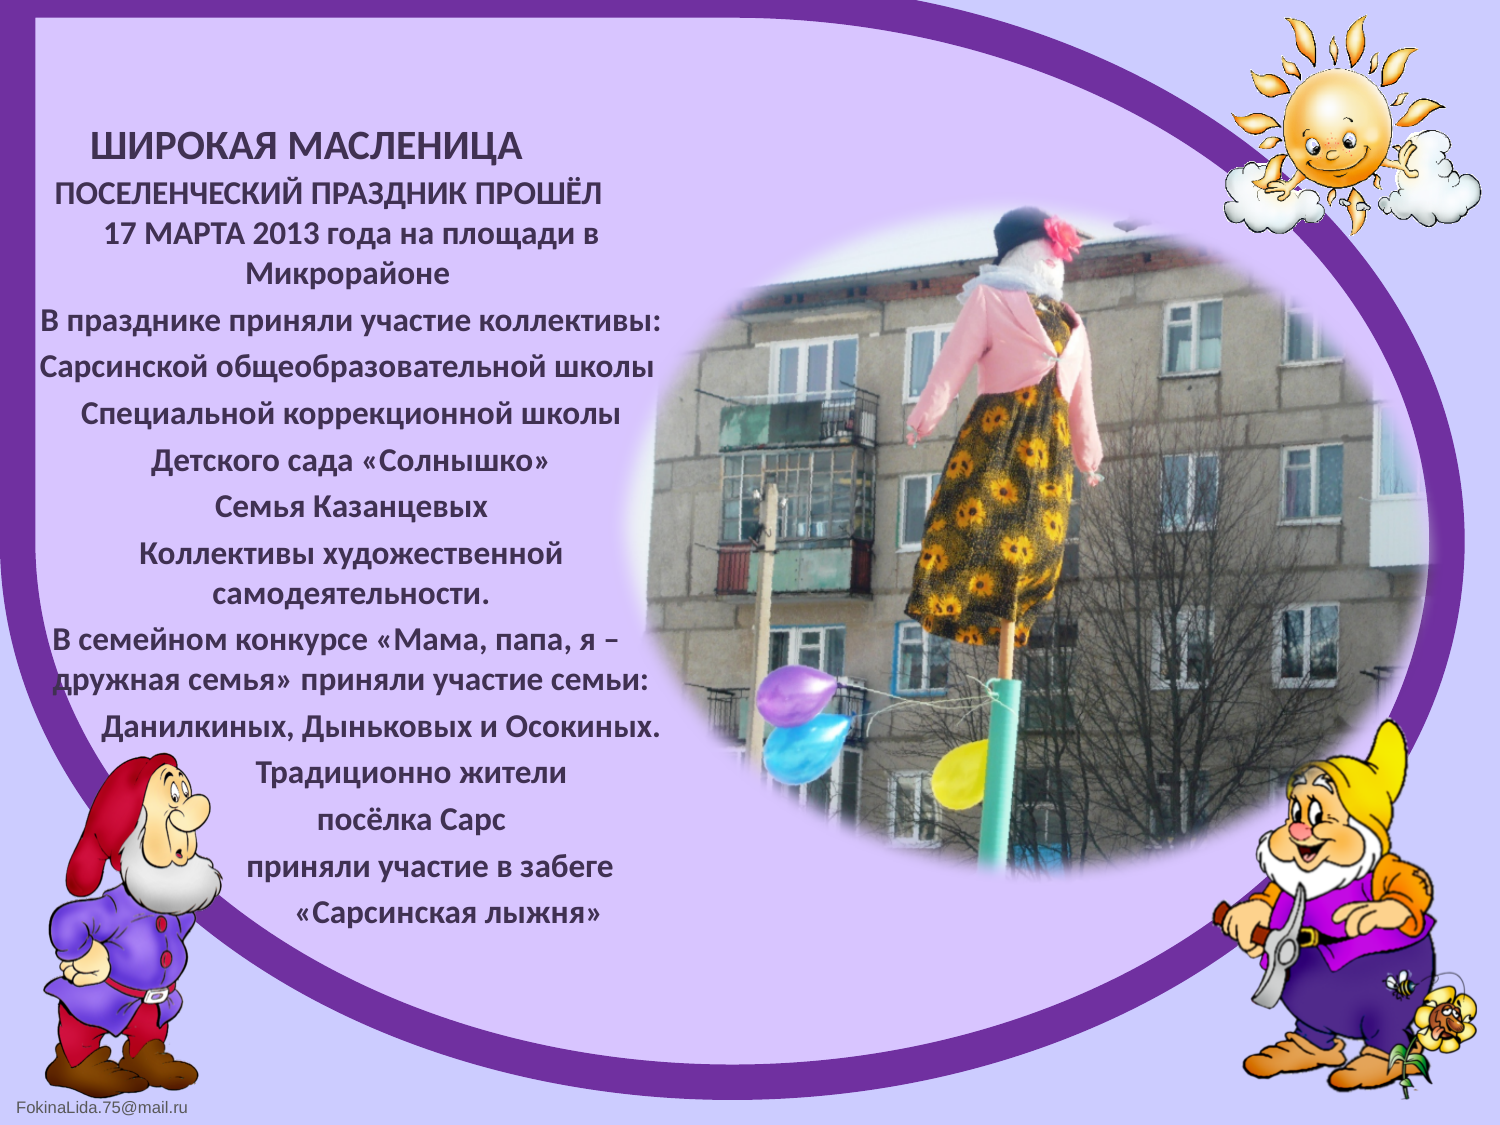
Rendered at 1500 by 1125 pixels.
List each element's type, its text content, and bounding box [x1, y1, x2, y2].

title ШИРОКАЯ МАСЛЕНИЦА [74, 44, 786, 176]
picture [1214, 0, 1500, 244]
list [606, 192, 1446, 886]
picture [1210, 717, 1478, 1101]
picture [41, 973, 224, 1101]
list ПОСЕЛЕНЧЕСКИЙ ПРАЗДНИК ПРОШЁЛ 17 МАРТА 2013 года на площади в Микрорайоне В празднике приняли участие коллективы: Сарсинской общеобразовательной школы Специальной коррекционной школы Детского сада «Солнышко» Семья Казанцевых Коллективы художественной самодеятельности. В семейном конкурсе «Мама, папа, я – дружная семья» приняли участие семьи: Данилкиных, Дыньковых и Осокиных. Традиционно жители посёлка Сарс приняли участие в забеге «Сарсинская лыжня» [23, 163, 680, 973]
